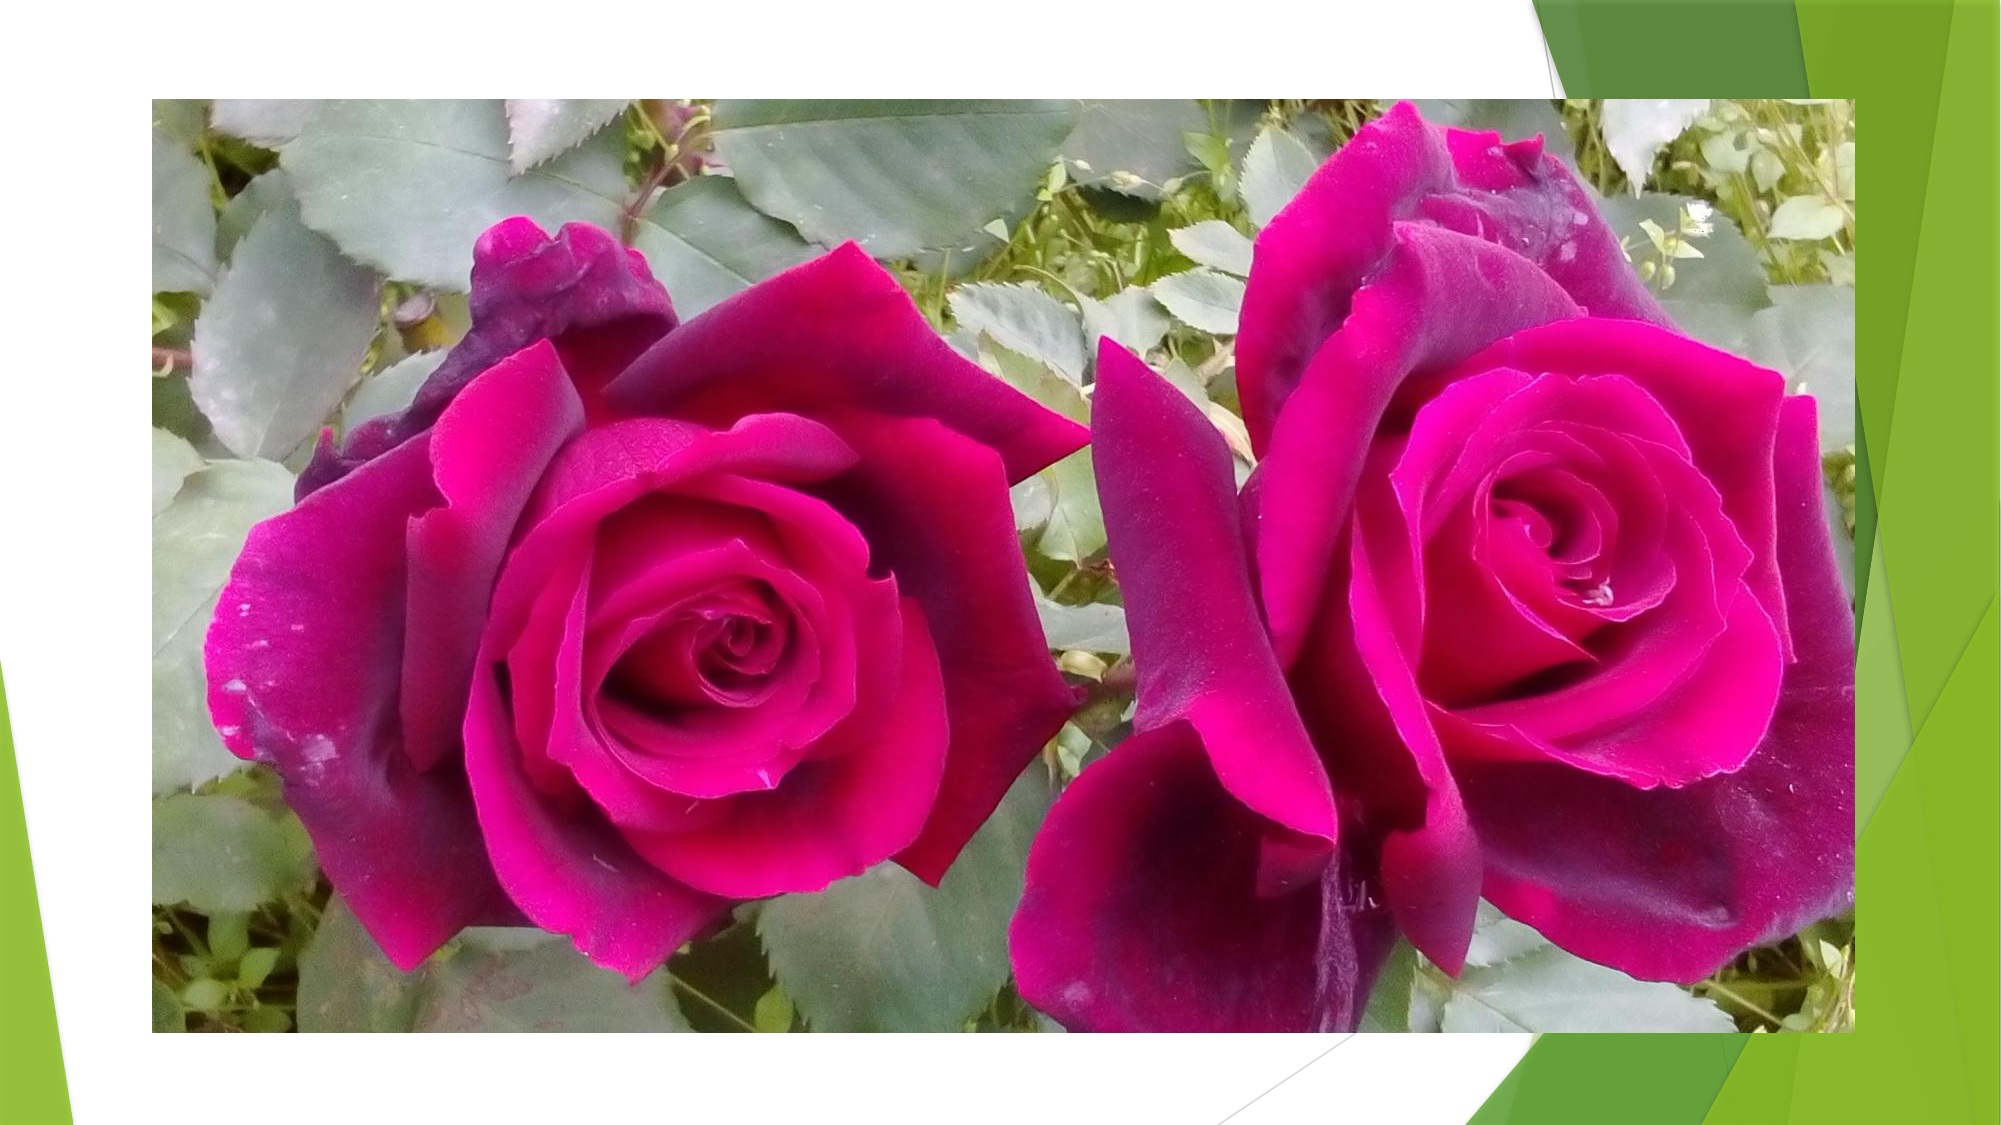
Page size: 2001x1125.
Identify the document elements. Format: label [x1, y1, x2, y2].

picture [151, 98, 1856, 1034]
